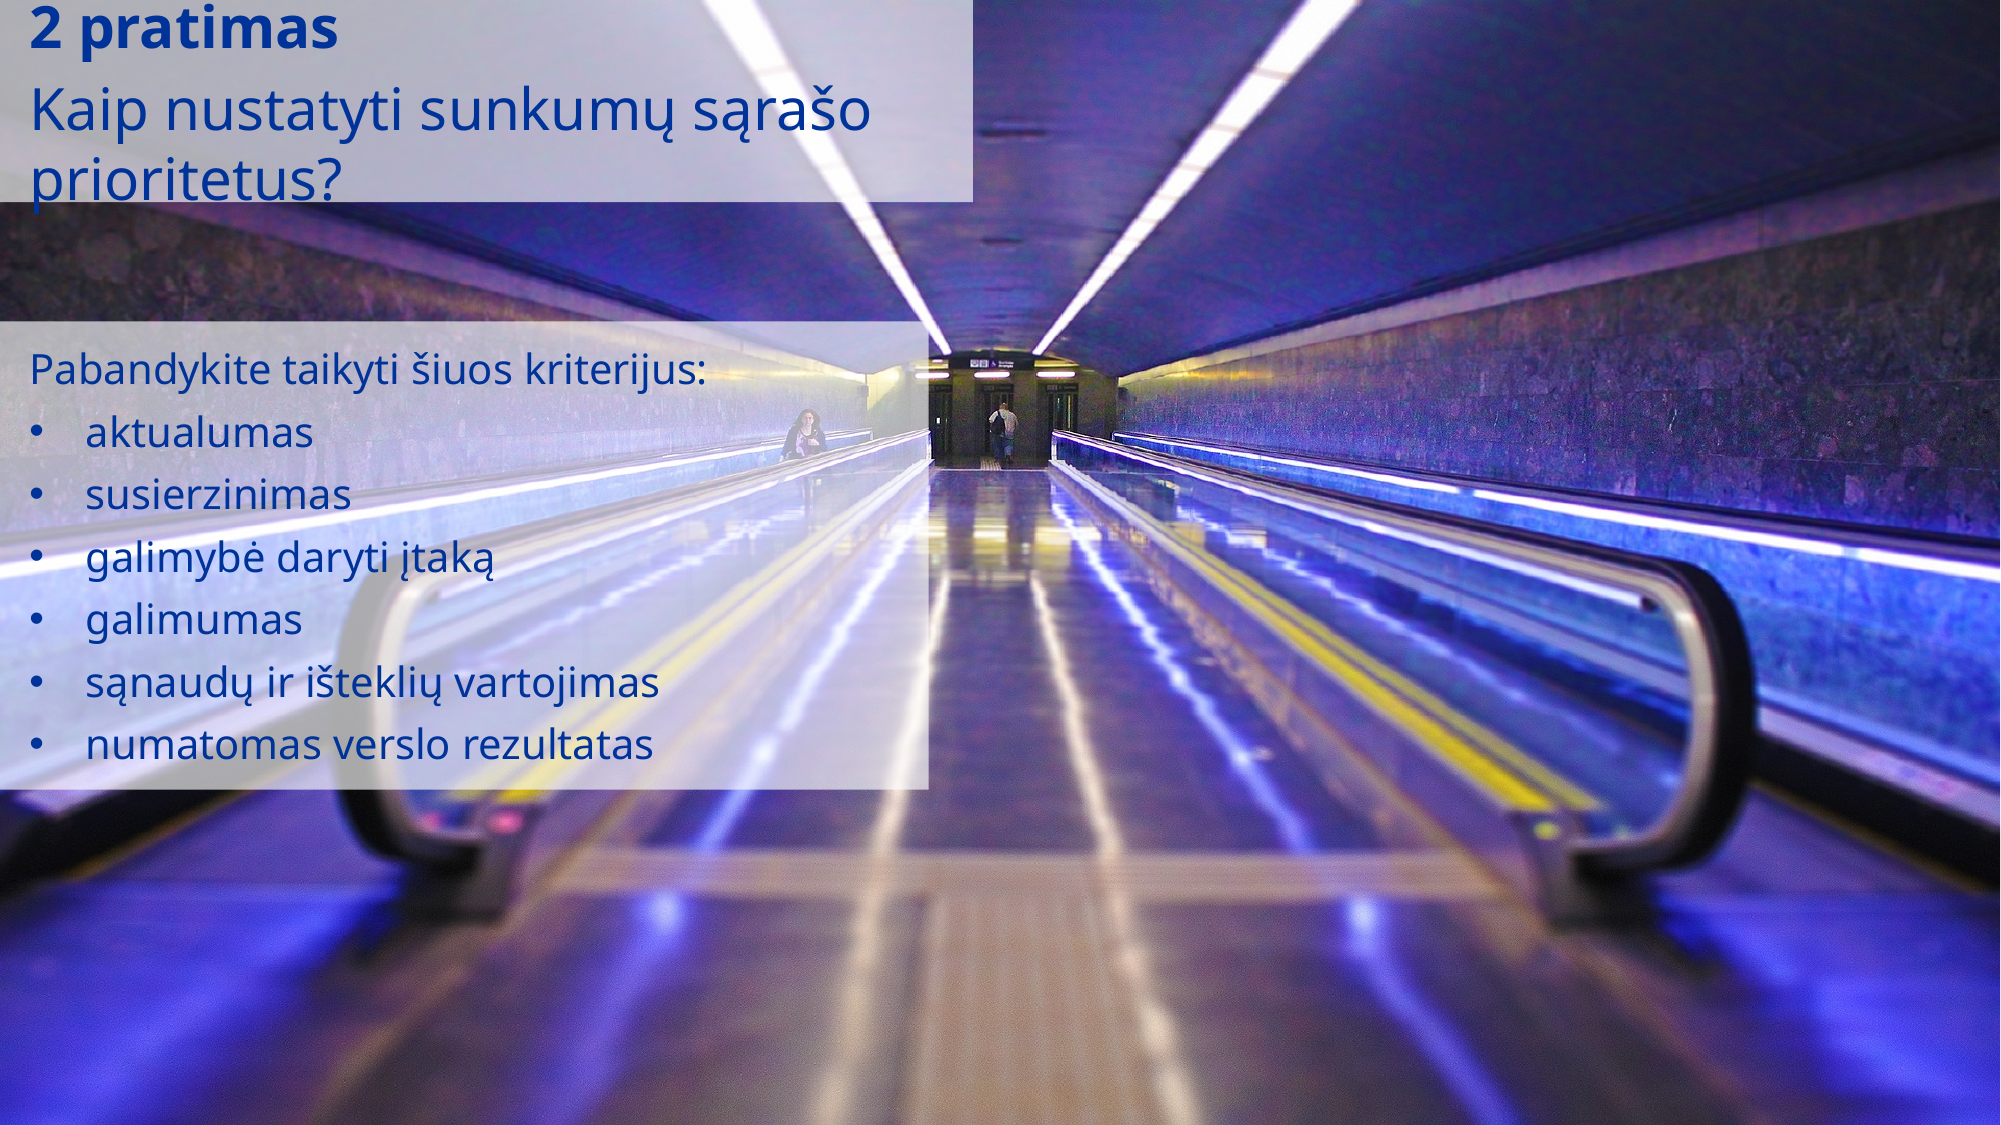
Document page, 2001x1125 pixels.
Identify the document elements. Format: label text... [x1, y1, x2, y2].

picture [0, 0, 2001, 1125]
text_box 2 pratimas Kaip nustatyti sunkumų sąrašo prioritetus? [0, 0, 973, 203]
text_box Pabandykite taikyti šiuos kriterijus: aktualumas susierzinimas galimybė daryti įtaką galimumas sąnaudų ir išteklių vartojimas numatomas verslo rezultatas [0, 321, 929, 790]
